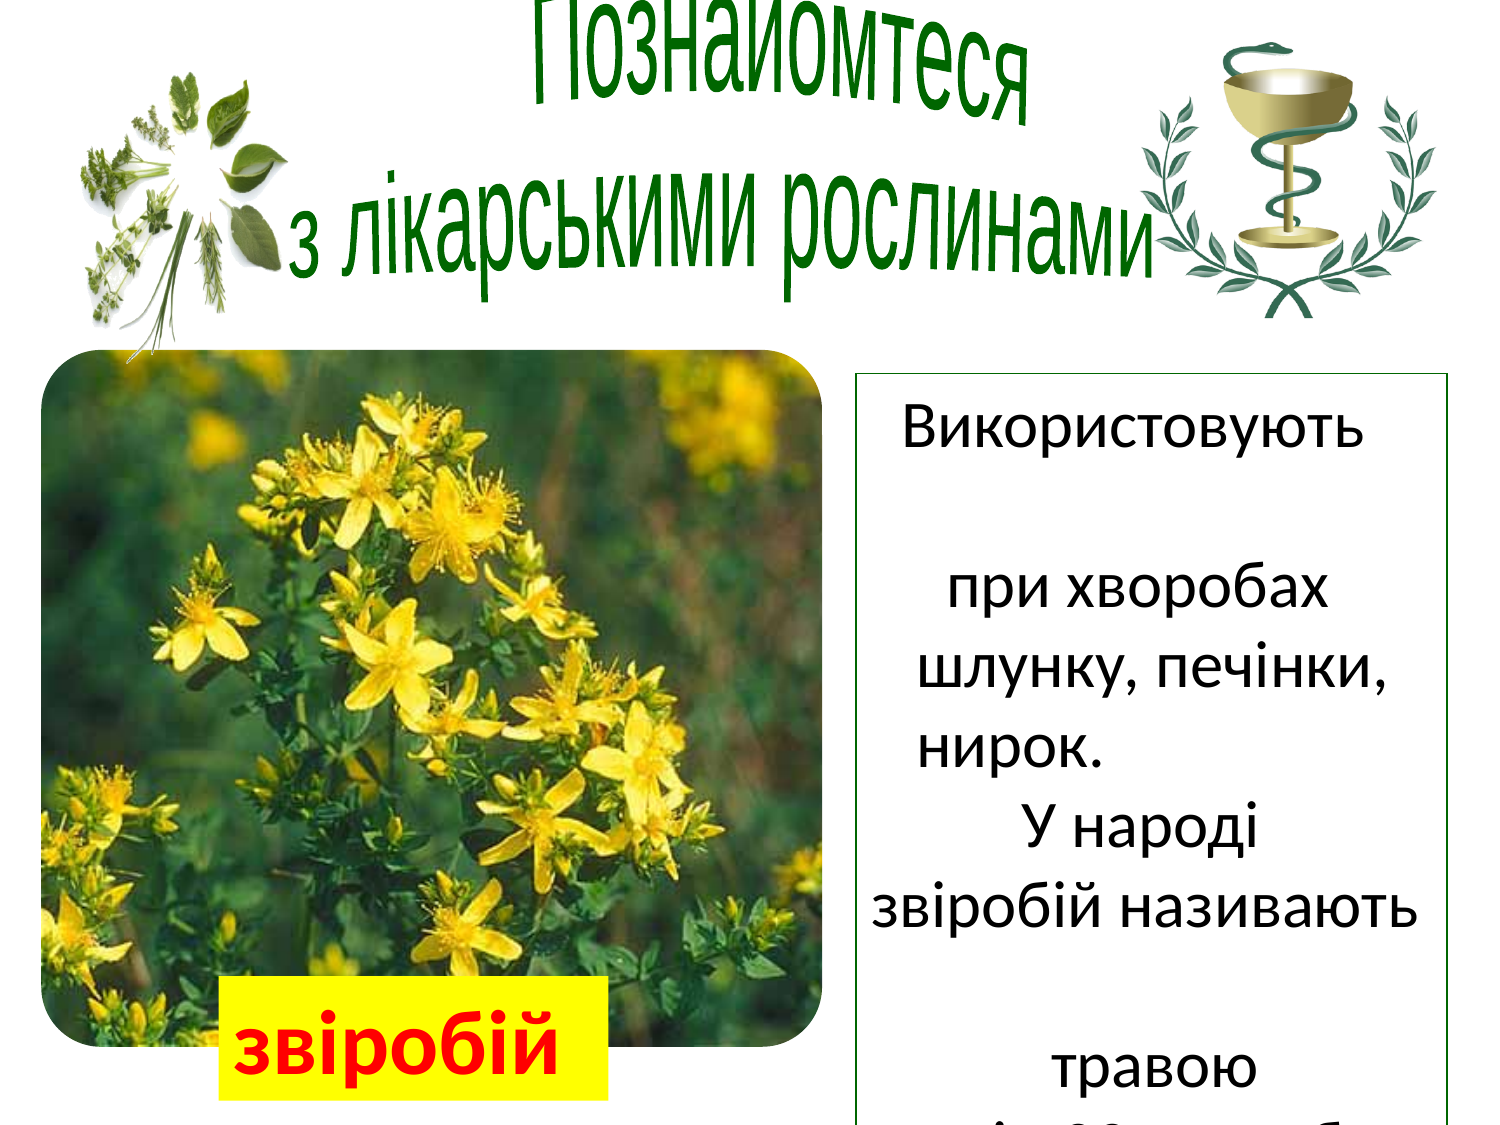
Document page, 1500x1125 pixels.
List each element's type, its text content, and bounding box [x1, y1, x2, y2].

picture [40, 66, 823, 1048]
picture [1139, 42, 1437, 330]
text_box звіробій [218, 1056, 609, 1101]
text_box Використовують при хворобах шлунку, печінки, нирок. У народі звіробій називають травою від 99 хвороб. [856, 373, 1447, 1125]
